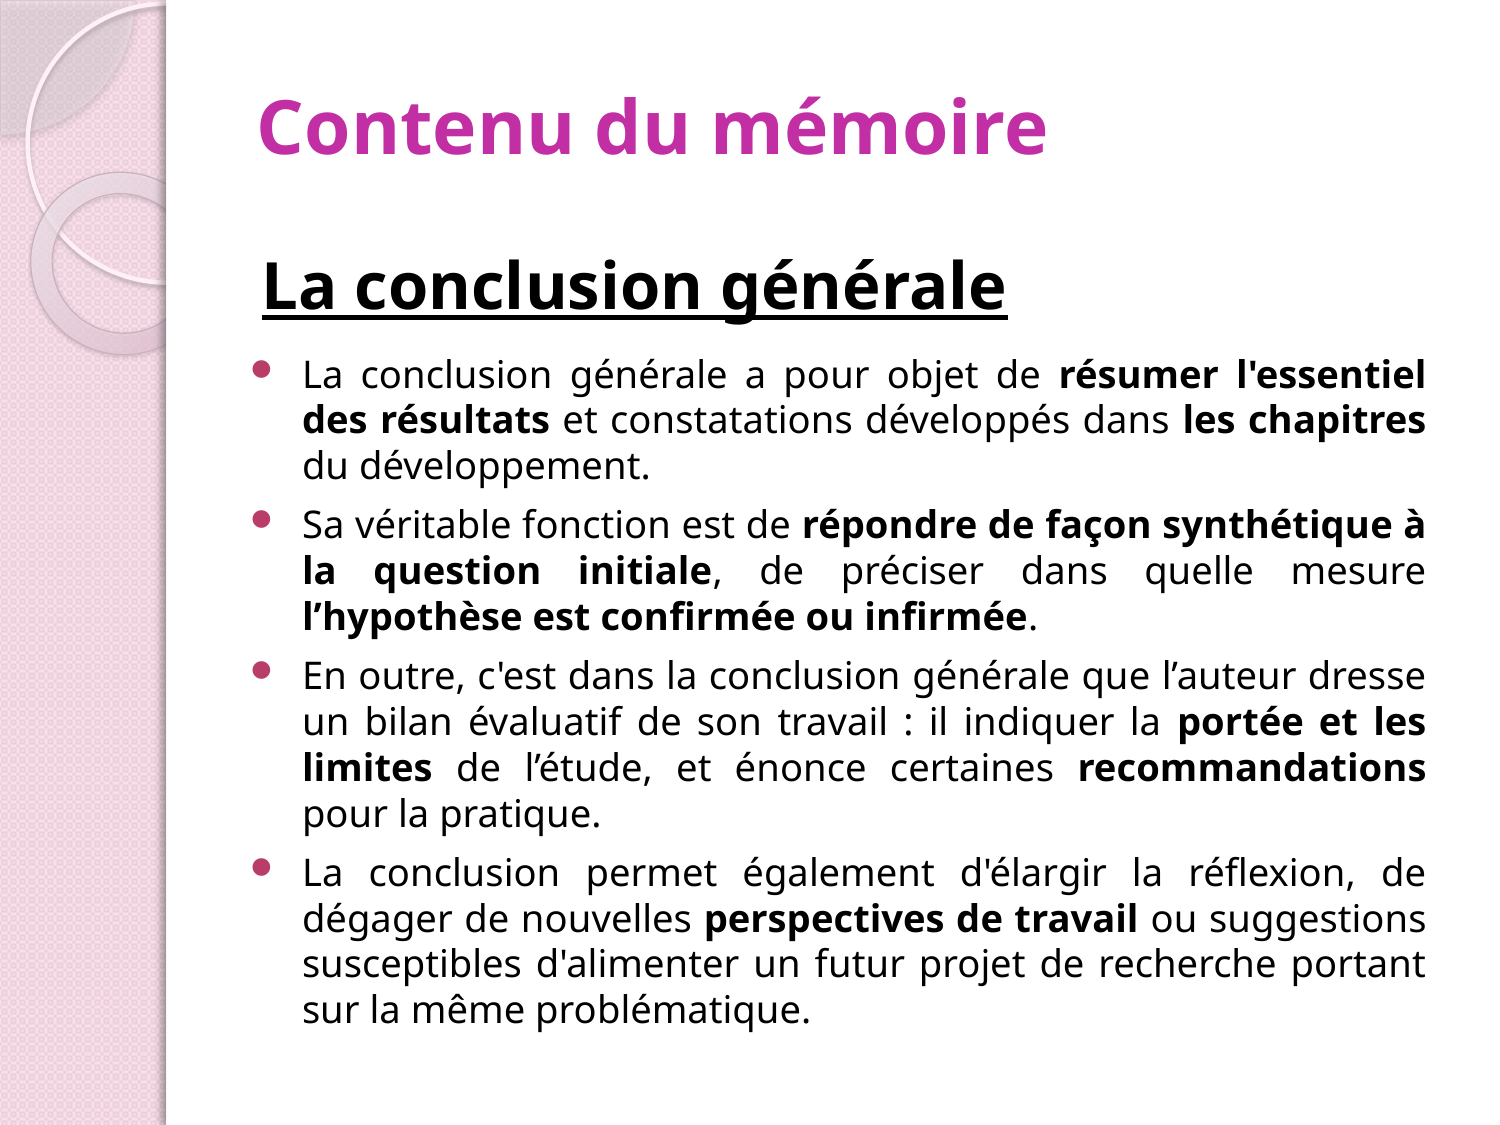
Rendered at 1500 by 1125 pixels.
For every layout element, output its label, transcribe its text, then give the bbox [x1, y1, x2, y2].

list La conclusion générale La conclusion générale a pour objet de résumer l'essentiel des résultats et constatations développés dans les chapitres du développement. Sa véritable fonction est de répondre de façon synthétique à la question initiale, de préciser dans quelle mesure l’hypothèse est confirmée ou infirmée. En outre, c'est dans la conclusion générale que l’auteur dresse un bilan évaluatif de son travail : il indiquer la portée et les limites de l’étude, et énonce certaines recommandations pour la pratique. La conclusion permet également d'élargir la réflexion, de dégager de nouvelles perspectives de travail ou suggestions susceptibles d'alimenter un futur projet de recherche portant sur la même problématique. [235, 237, 1442, 1055]
title Contenu du mémoire [242, 30, 1473, 219]
